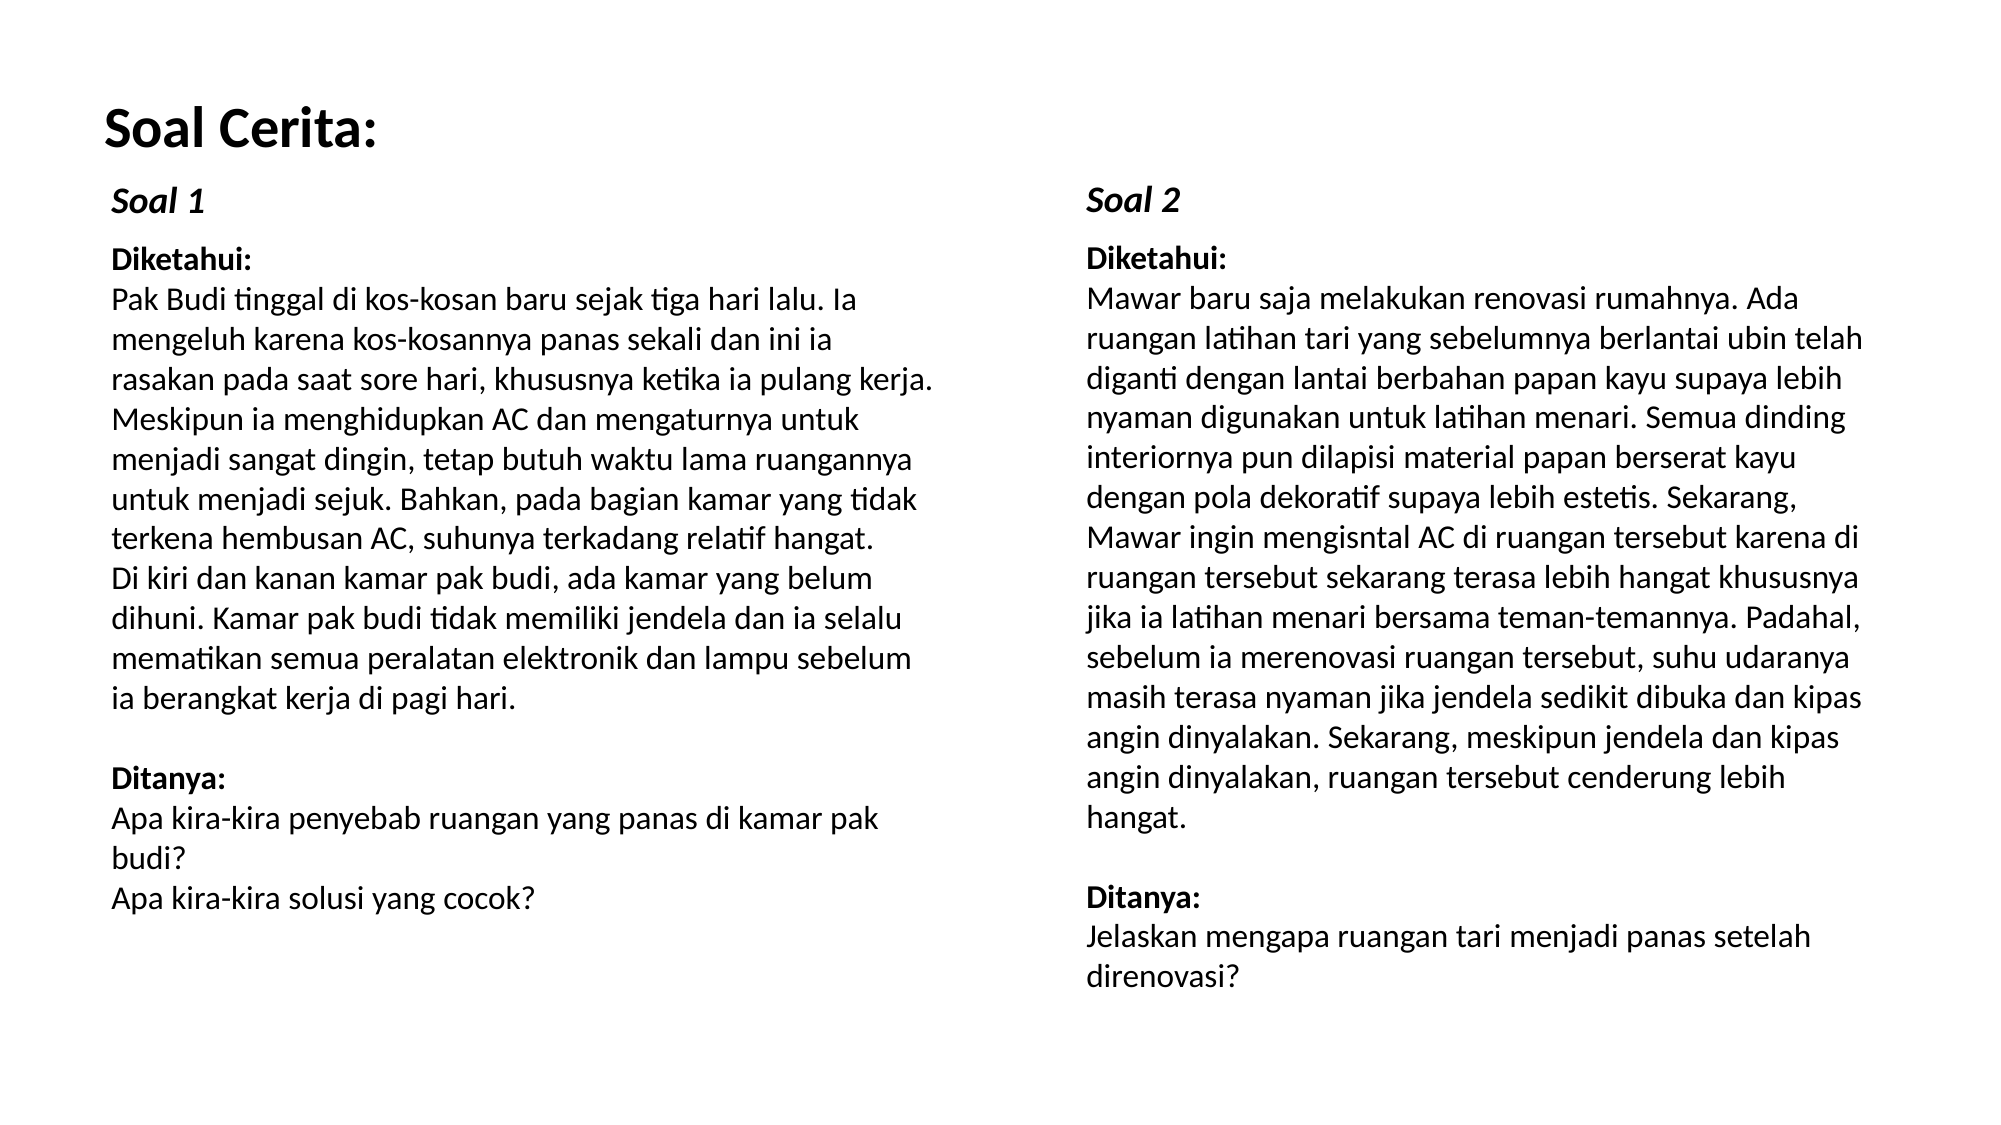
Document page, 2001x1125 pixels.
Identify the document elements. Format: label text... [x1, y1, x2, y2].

text_box Diketahui: Pak Budi tinggal di kos-kosan baru sejak tiga hari lalu. Ia mengeluh karena kos-kosannya panas sekali dan ini ia rasakan pada saat sore hari, khususnya ketika ia pulang kerja. Meskipun ia menghidupkan AC dan mengaturnya untuk menjadi sangat dingin, tetap butuh waktu lama ruangannya untuk menjadi sejuk. Bahkan, pada bagian kamar yang tidak terkena hembusan AC, suhunya terkadang relatif hangat. Di kiri dan kanan kamar pak budi, ada kamar yang belum dihuni. Kamar pak budi tidak memiliki jendela dan ia selalu mematikan semua peralatan elektronik dan lampu sebelum ia berangkat kerja di pagi hari. Ditanya: Apa kira-kira penyebab ruangan yang panas di kamar pak budi? Apa kira-kira solusi yang cocok? [96, 229, 956, 924]
text_box Soal 1 [96, 168, 221, 229]
text_box Soal 2 [1071, 168, 1196, 228]
text_box Soal Cerita: [89, 90, 856, 169]
text_box Diketahui: Mawar baru saja melakukan renovasi rumahnya. Ada ruangan latihan tari yang sebelumnya berlantai ubin telah diganti dengan lantai berbahan papan kayu supaya lebih nyaman digunakan untuk latihan menari. Semua dinding interiornya pun dilapisi material papan berserat kayu dengan pola dekoratif supaya lebih estetis. Sekarang, Mawar ingin mengisntal AC di ruangan tersebut karena di ruangan tersebut sekarang terasa lebih hangat khususnya jika ia latihan menari bersama teman-temannya. Padahal, sebelum ia merenovasi ruangan tersebut, suhu udaranya masih terasa nyaman jika jendela sedikit dibuka dan kipas angin dinyalakan. Sekarang, meskipun jendela dan kipas angin dinyalakan, ruangan tersebut cenderung lebih hangat. Ditanya: Jelaskan mengapa ruangan tari menjadi panas setelah direnovasi? [1071, 228, 1904, 1002]
